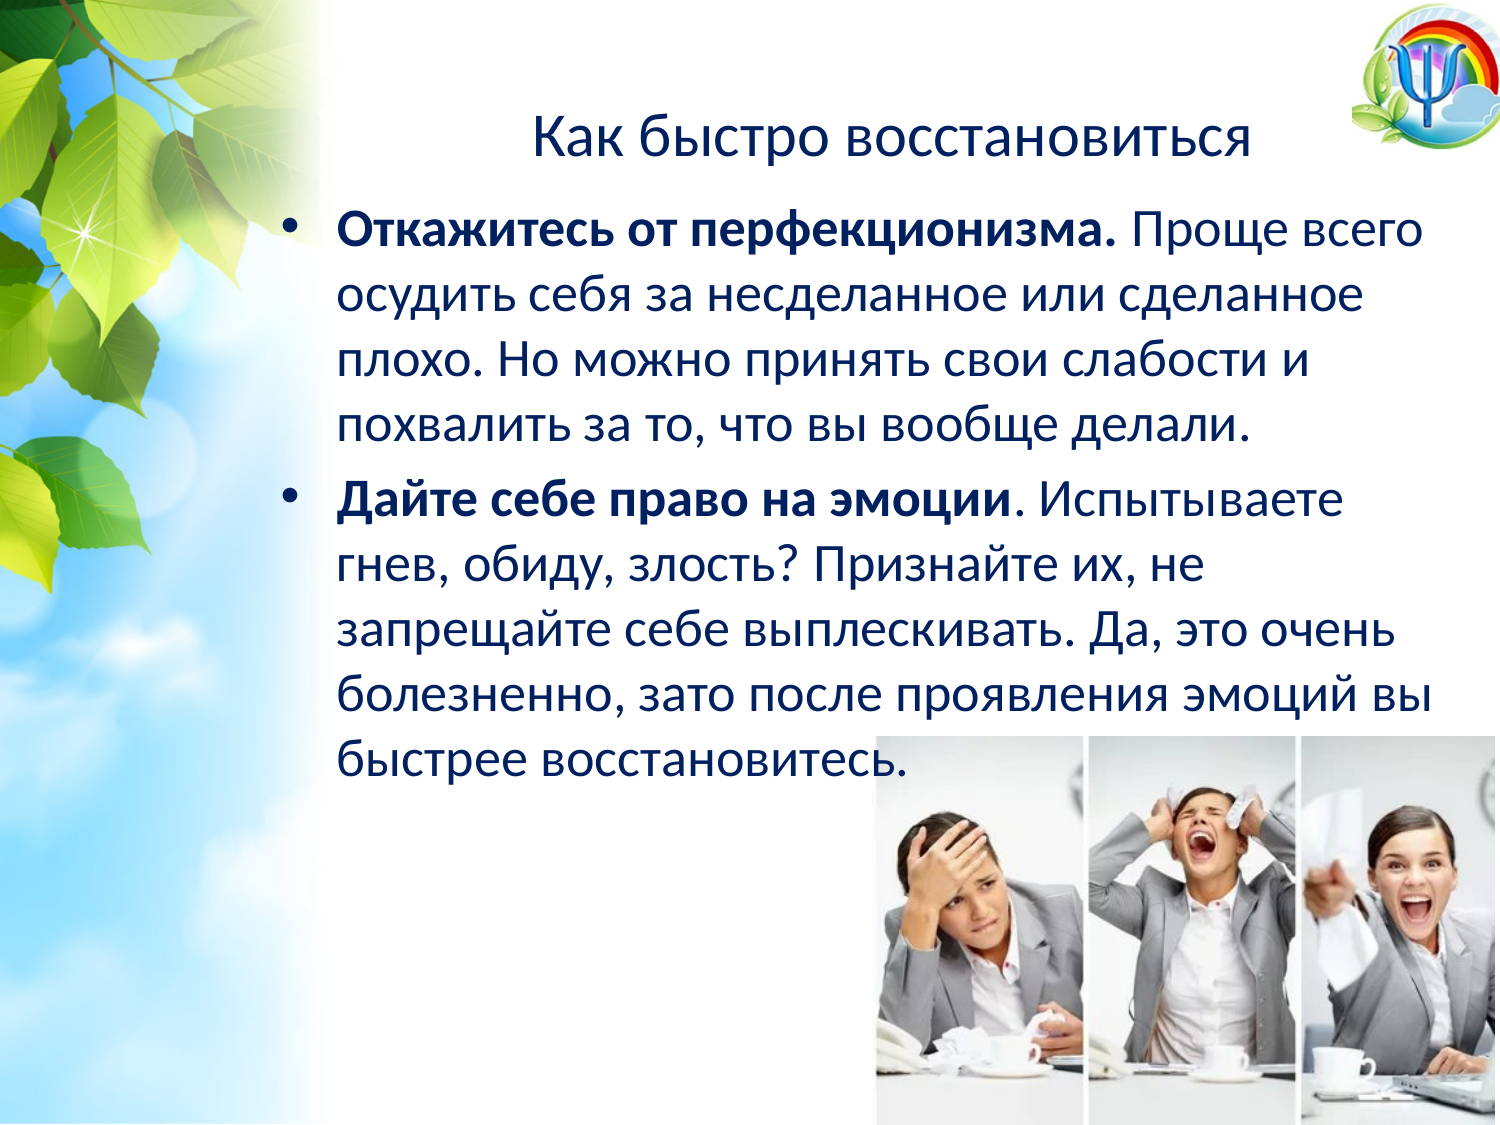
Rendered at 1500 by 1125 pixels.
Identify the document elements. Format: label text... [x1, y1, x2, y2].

picture [0, 0, 1500, 1125]
title Как быстро восстановиться [301, 20, 1500, 244]
list Откажитесь от перфекционизма. Проще всего осудить себя за несделанное или сделанное плохо. Но можно принять свои слабости и похвалить за то, что вы вообще делали. Дайте себе право на эмоции. Испытываете гнев, обиду, злость? Признайте их, не запрещайте себе выплескивать. Да, это очень болезненно, зато после проявления эмоций вы быстрее восстановитесь. [265, 184, 1459, 1035]
